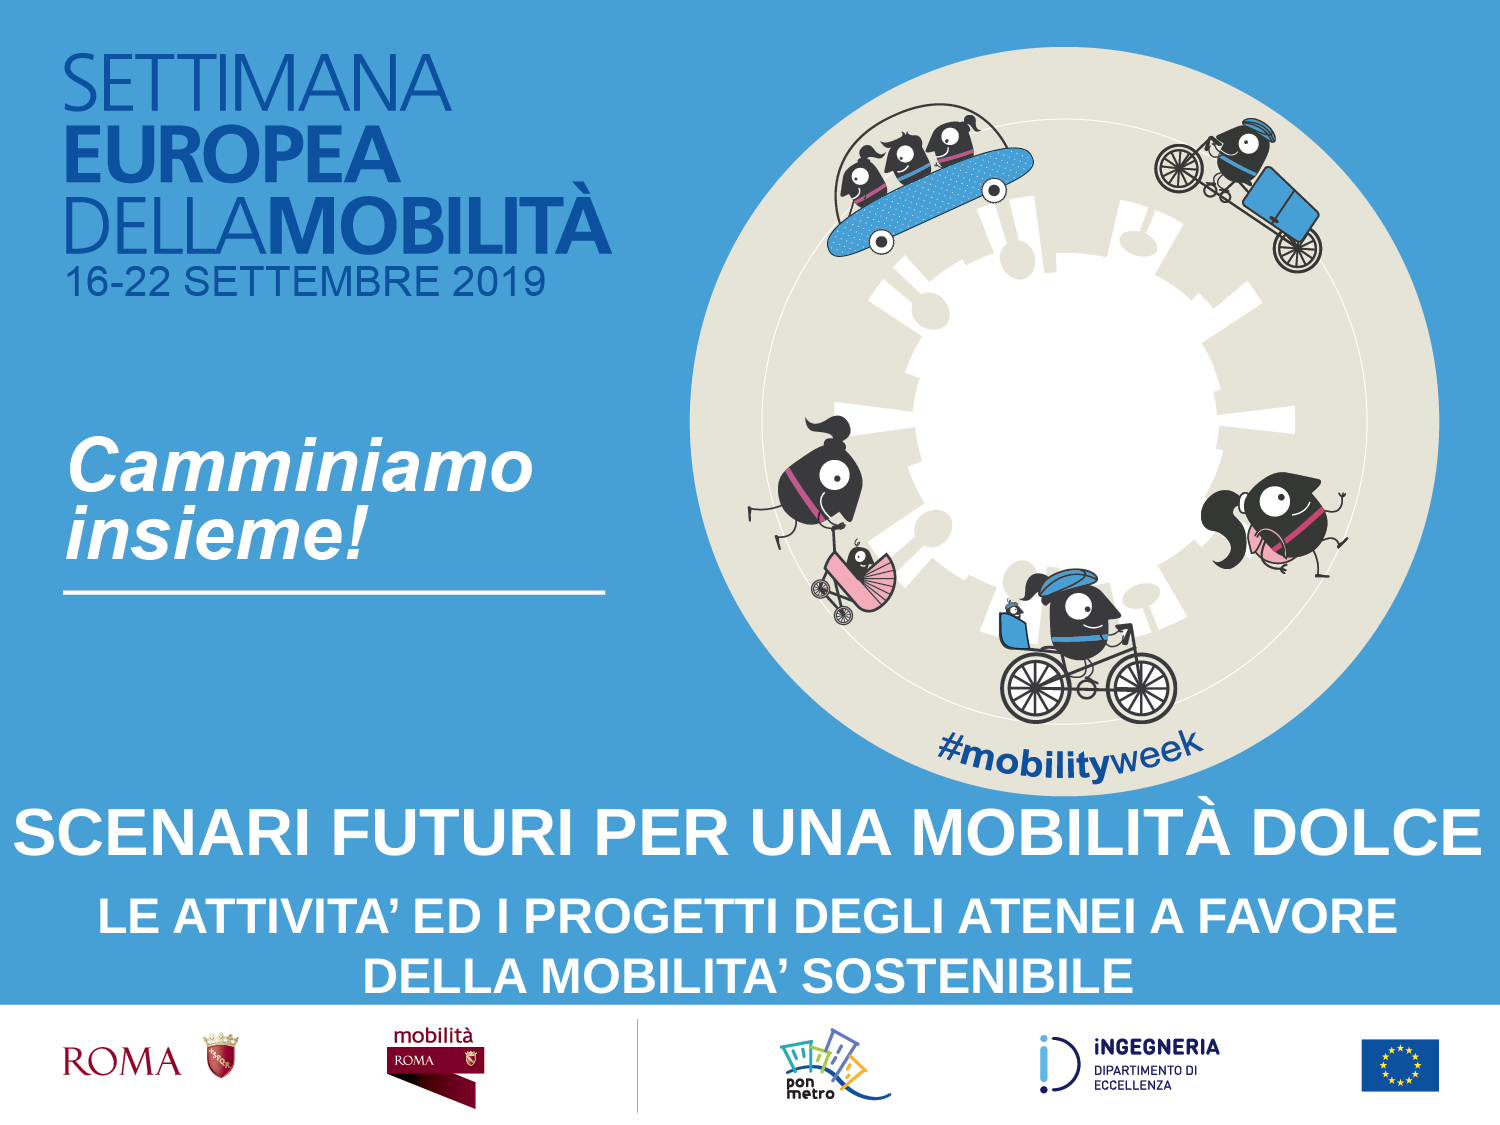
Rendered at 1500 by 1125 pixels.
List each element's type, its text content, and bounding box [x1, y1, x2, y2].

text_box LE ATTIVITA’ ED I PROGETTI DEGLI ATENEI A FAVORE DELLA MOBILITA’ SOSTENIBILE [23, 875, 1475, 1012]
picture [0, 877, 1500, 1125]
picture [0, 0, 1500, 781]
text_box SCENARI FUTURI PER UNA MOBILITÀ DOLCE [0, 781, 1500, 877]
